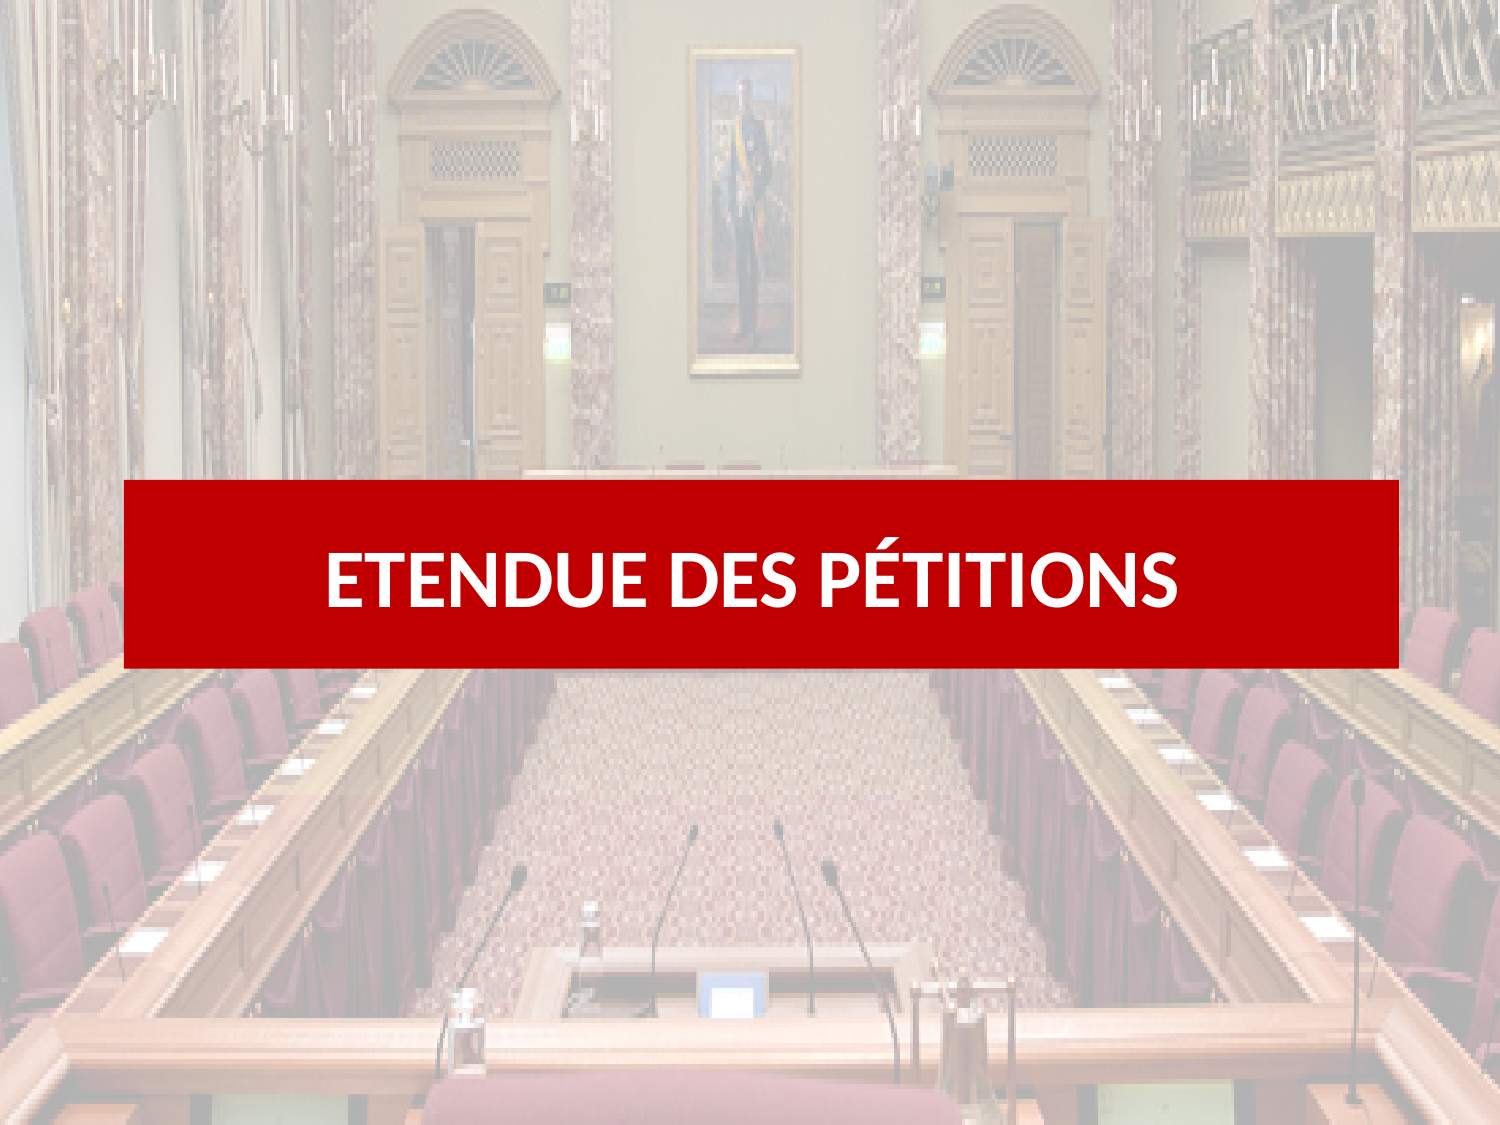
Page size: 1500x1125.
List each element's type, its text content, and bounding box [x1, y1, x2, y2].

title Etendue des pétitions [123, 479, 1399, 669]
